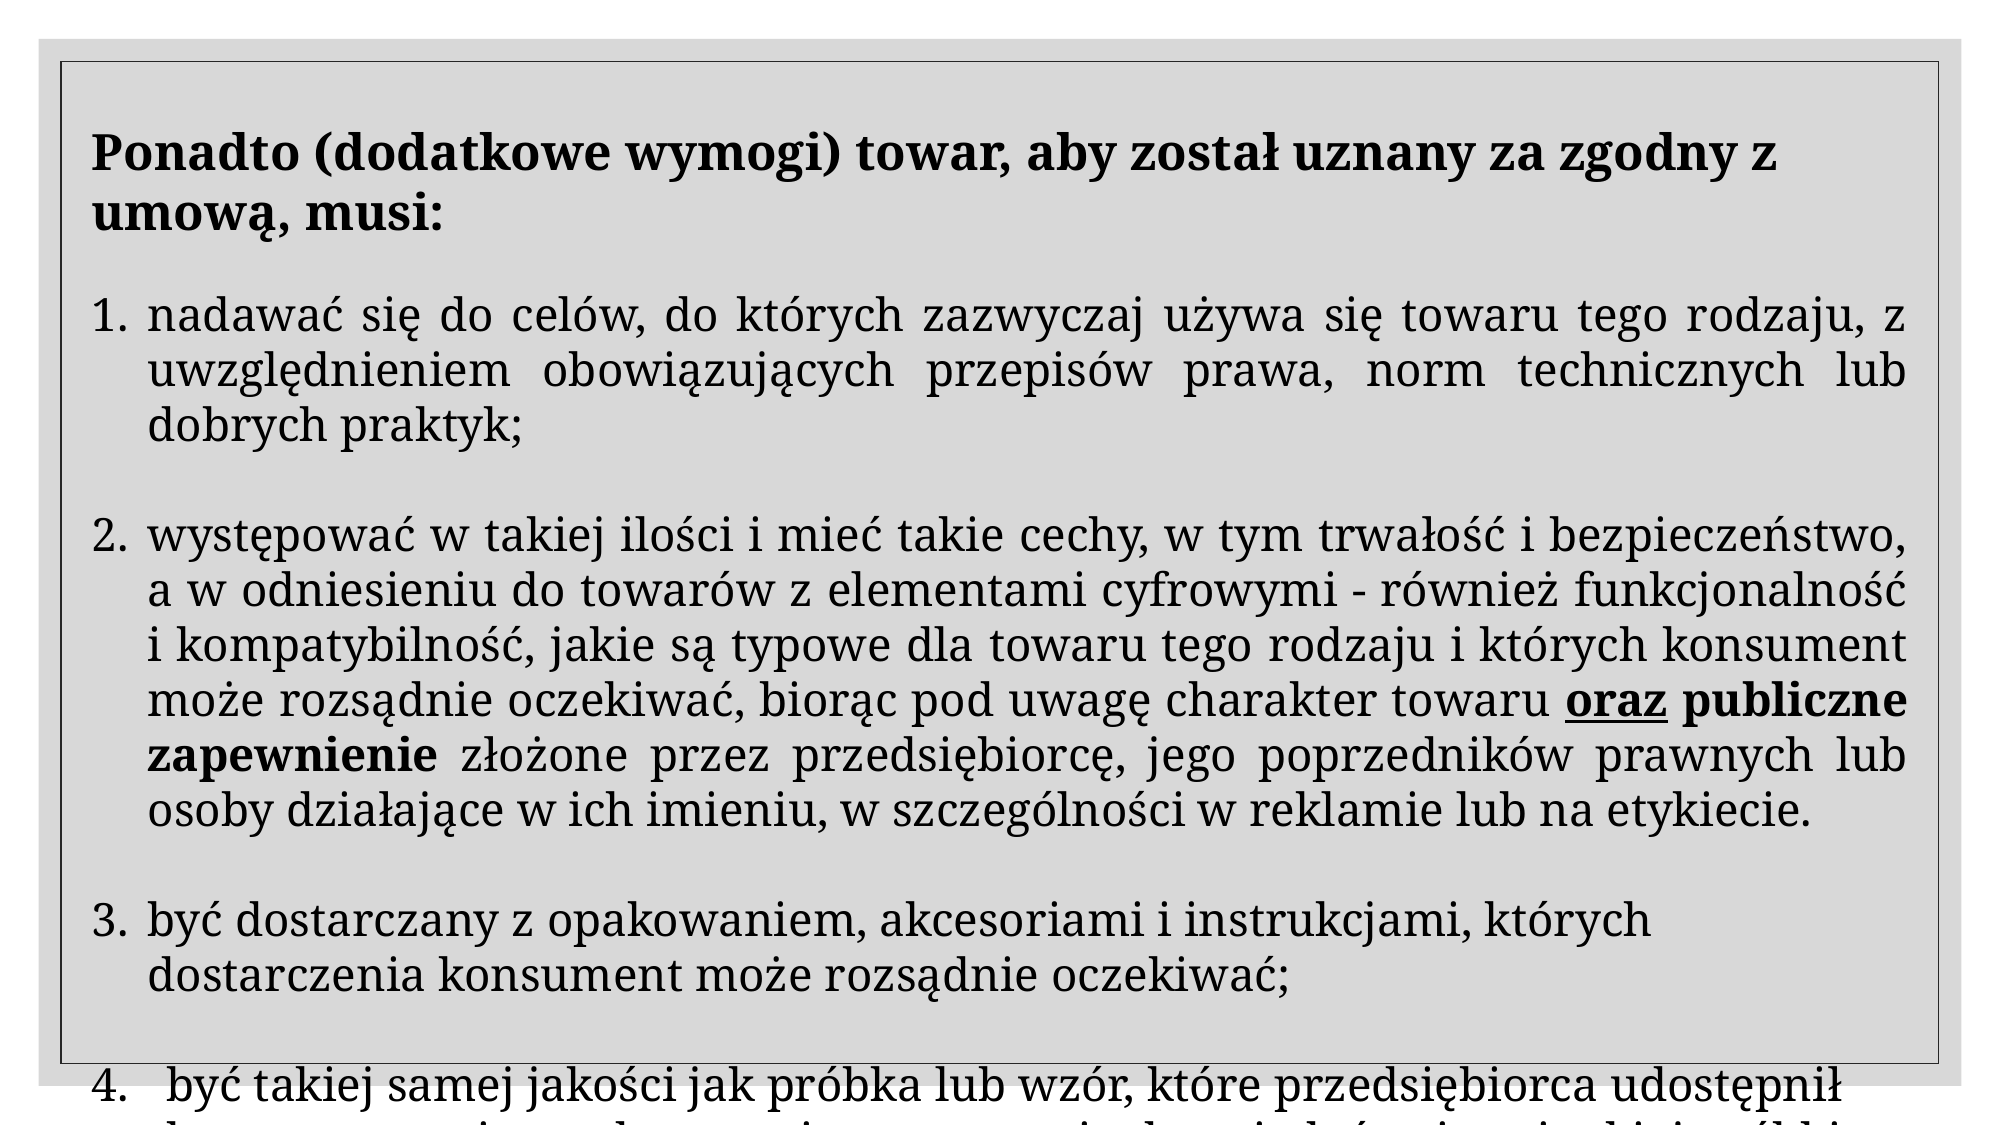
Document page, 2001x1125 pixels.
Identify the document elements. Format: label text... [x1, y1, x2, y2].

text_box Ponadto (dodatkowe wymogi) towar, aby został uznany za zgodny z umową, musi: nadawać się do celów, do których zazwyczaj używa się towaru tego rodzaju, z uwzględnieniem obowiązujących przepisów prawa, norm technicznych lub dobrych praktyk; występować w takiej ilości i mieć takie cechy, w tym trwałość i bezpieczeństwo, a w odniesieniu do towarów z elementami cyfrowymi - również funkcjonalność i kompatybilność, jakie są typowe dla towaru tego rodzaju i których konsument może rozsądnie oczekiwać, biorąc pod uwagę charakter towaru oraz publiczne zapewnienie złożone przez przedsiębiorcę, jego poprzedników prawnych lub osoby działające w ich imieniu, w szczególności w reklamie lub na etykiecie. być dostarczany z opakowaniem, akcesoriami i instrukcjami, których dostarczenia konsument może rozsądnie oczekiwać; być takiej samej jakości jak próbka lub wzór, które przedsiębiorca udostępnił konsumentowi przed zawarciem umowy, i odpowiadać opisowi takiej próbki lub takiego wzoru. [76, 113, 1924, 1125]
